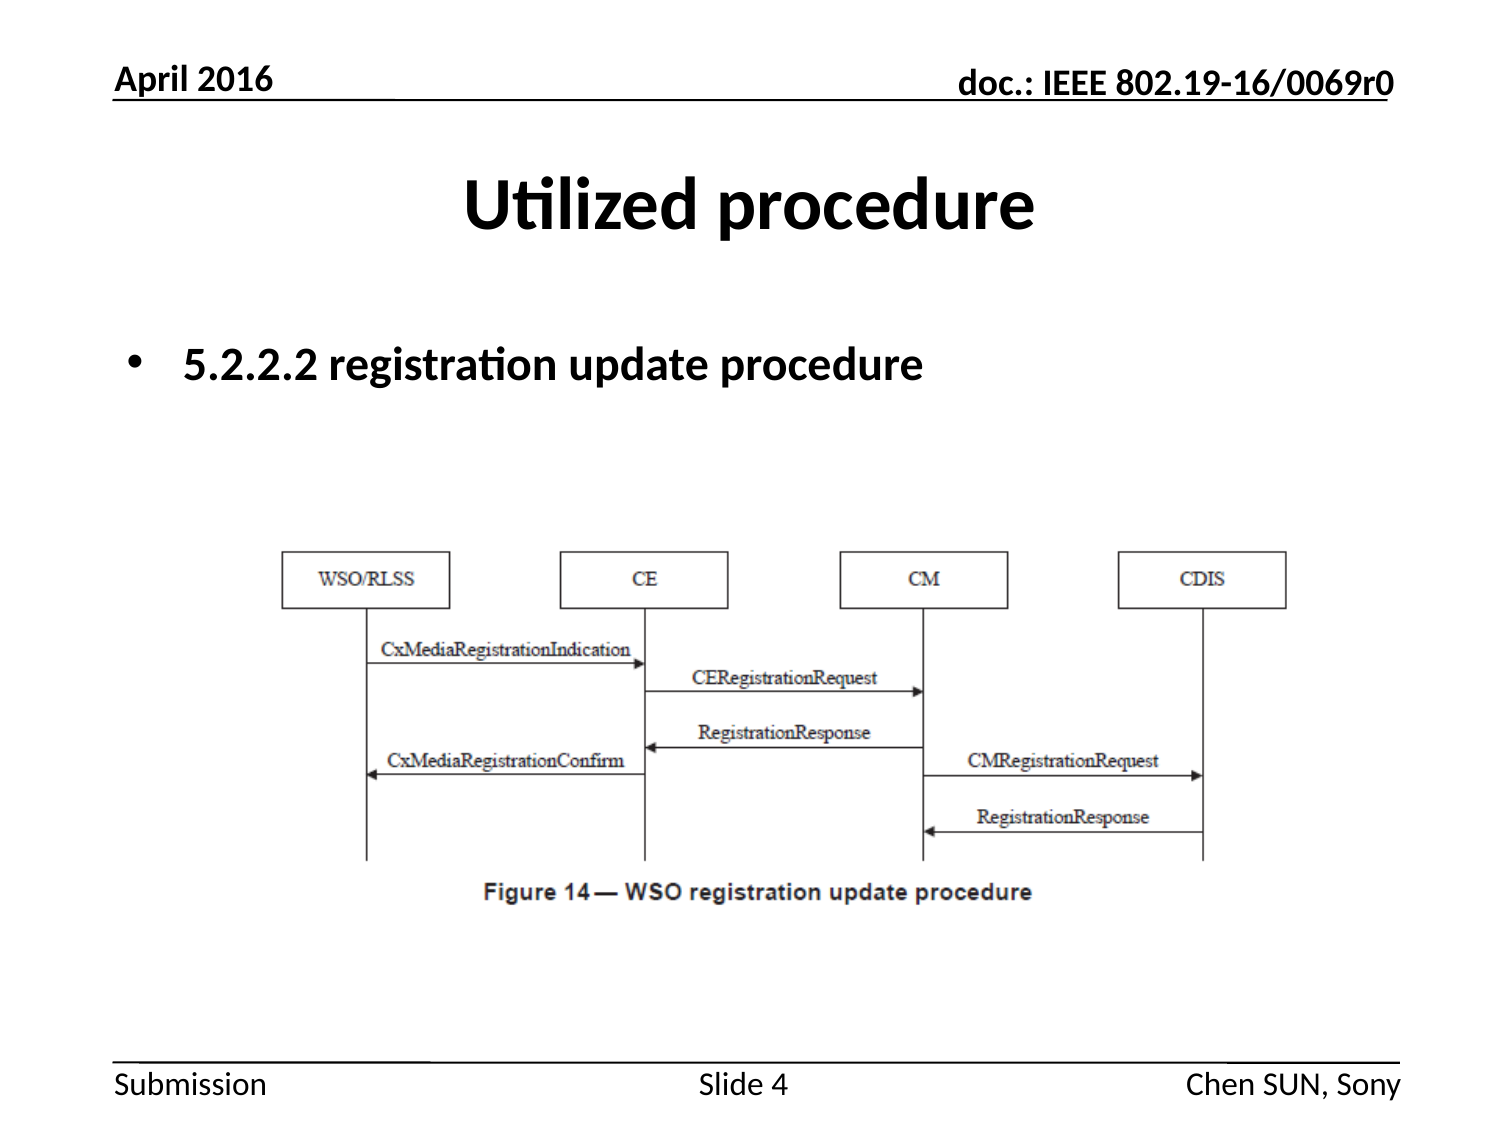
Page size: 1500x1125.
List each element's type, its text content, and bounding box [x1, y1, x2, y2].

footer Chen SUN, Sony [878, 1061, 1402, 1101]
picture [162, 503, 1337, 917]
slide_number Slide 4 [687, 1061, 800, 1123]
list 5.2.2.2 registration update procedure [112, 324, 1388, 1000]
title Utilized procedure [112, 112, 1388, 288]
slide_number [114, 54, 423, 100]
